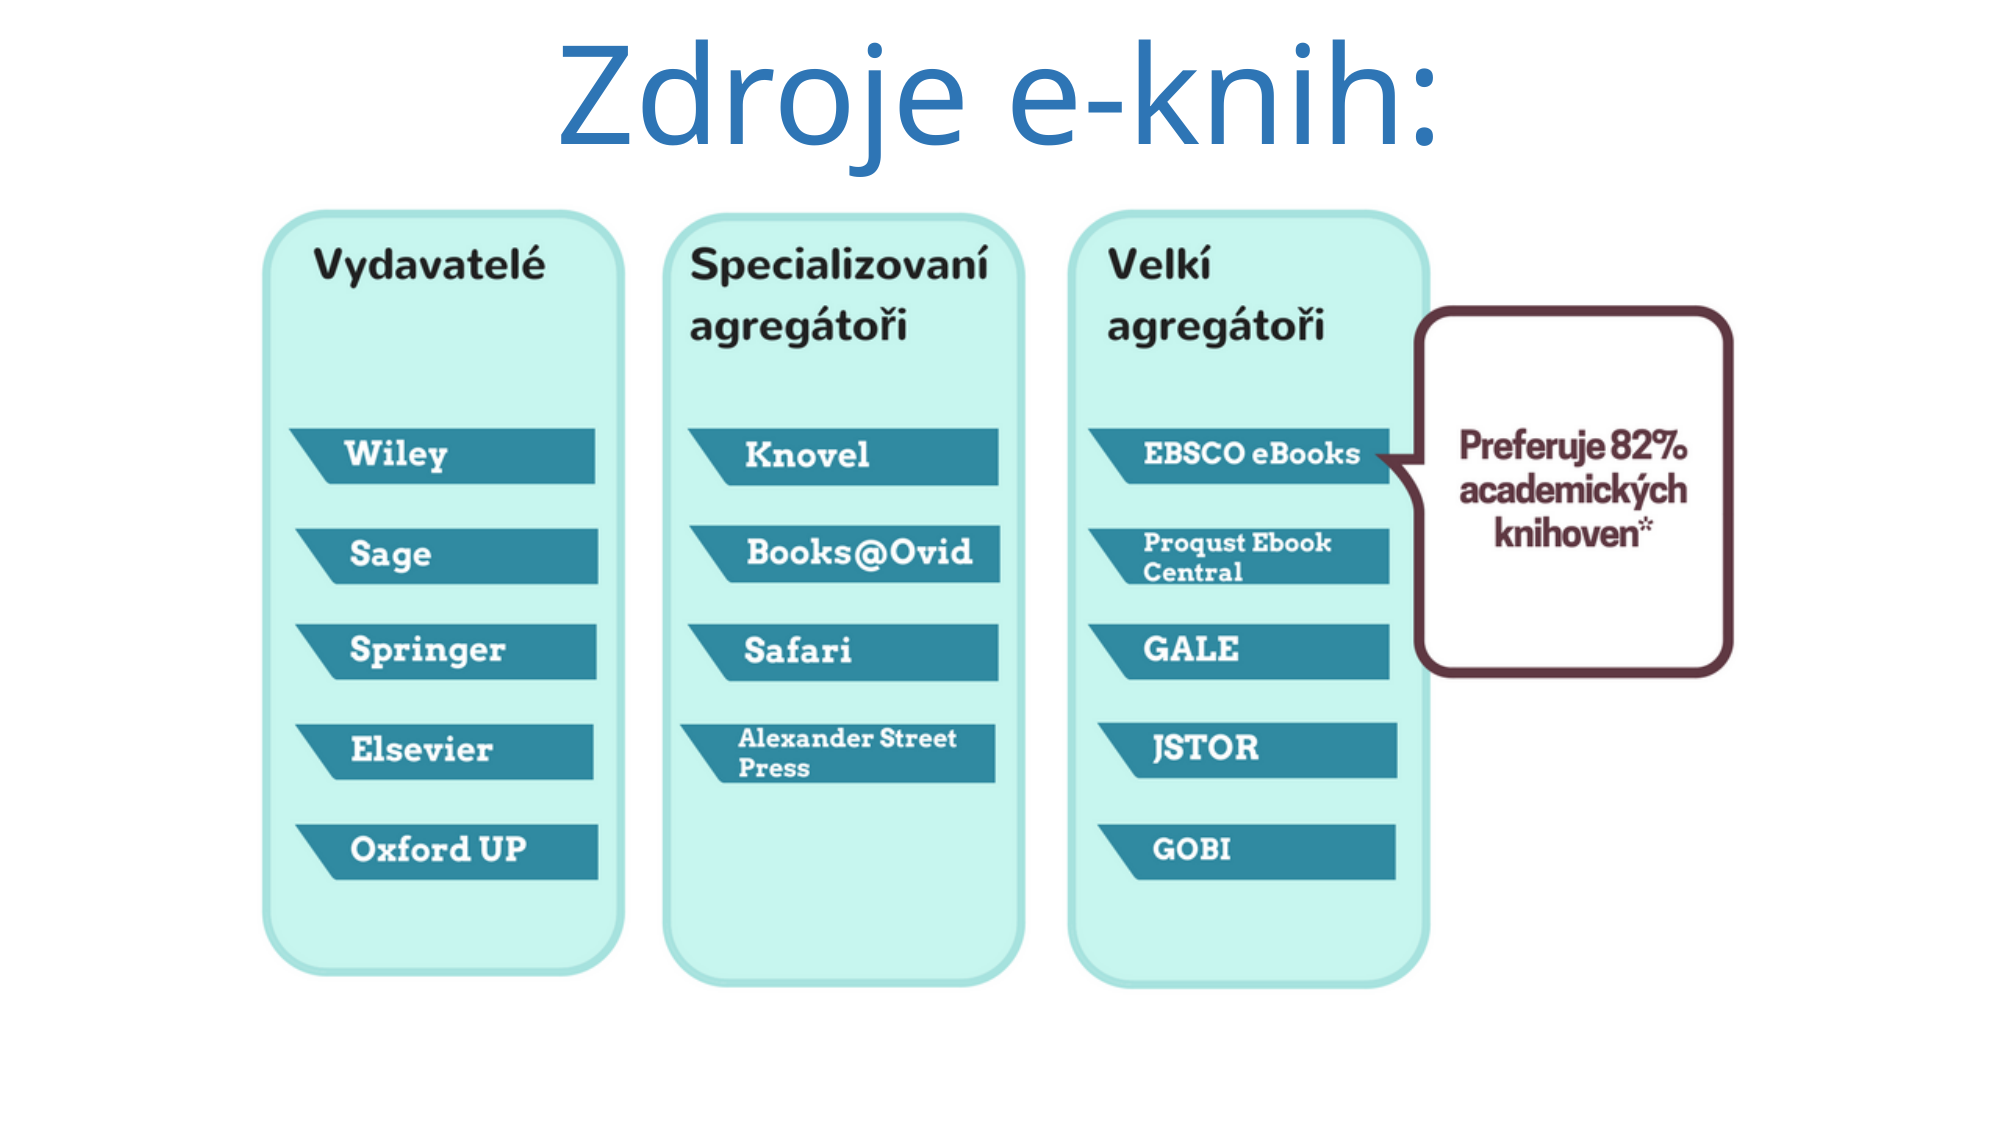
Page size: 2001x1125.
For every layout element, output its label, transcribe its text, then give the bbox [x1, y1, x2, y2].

text_box Zdroje e-knih: [0, 0, 2000, 182]
picture [247, 195, 1753, 1016]
